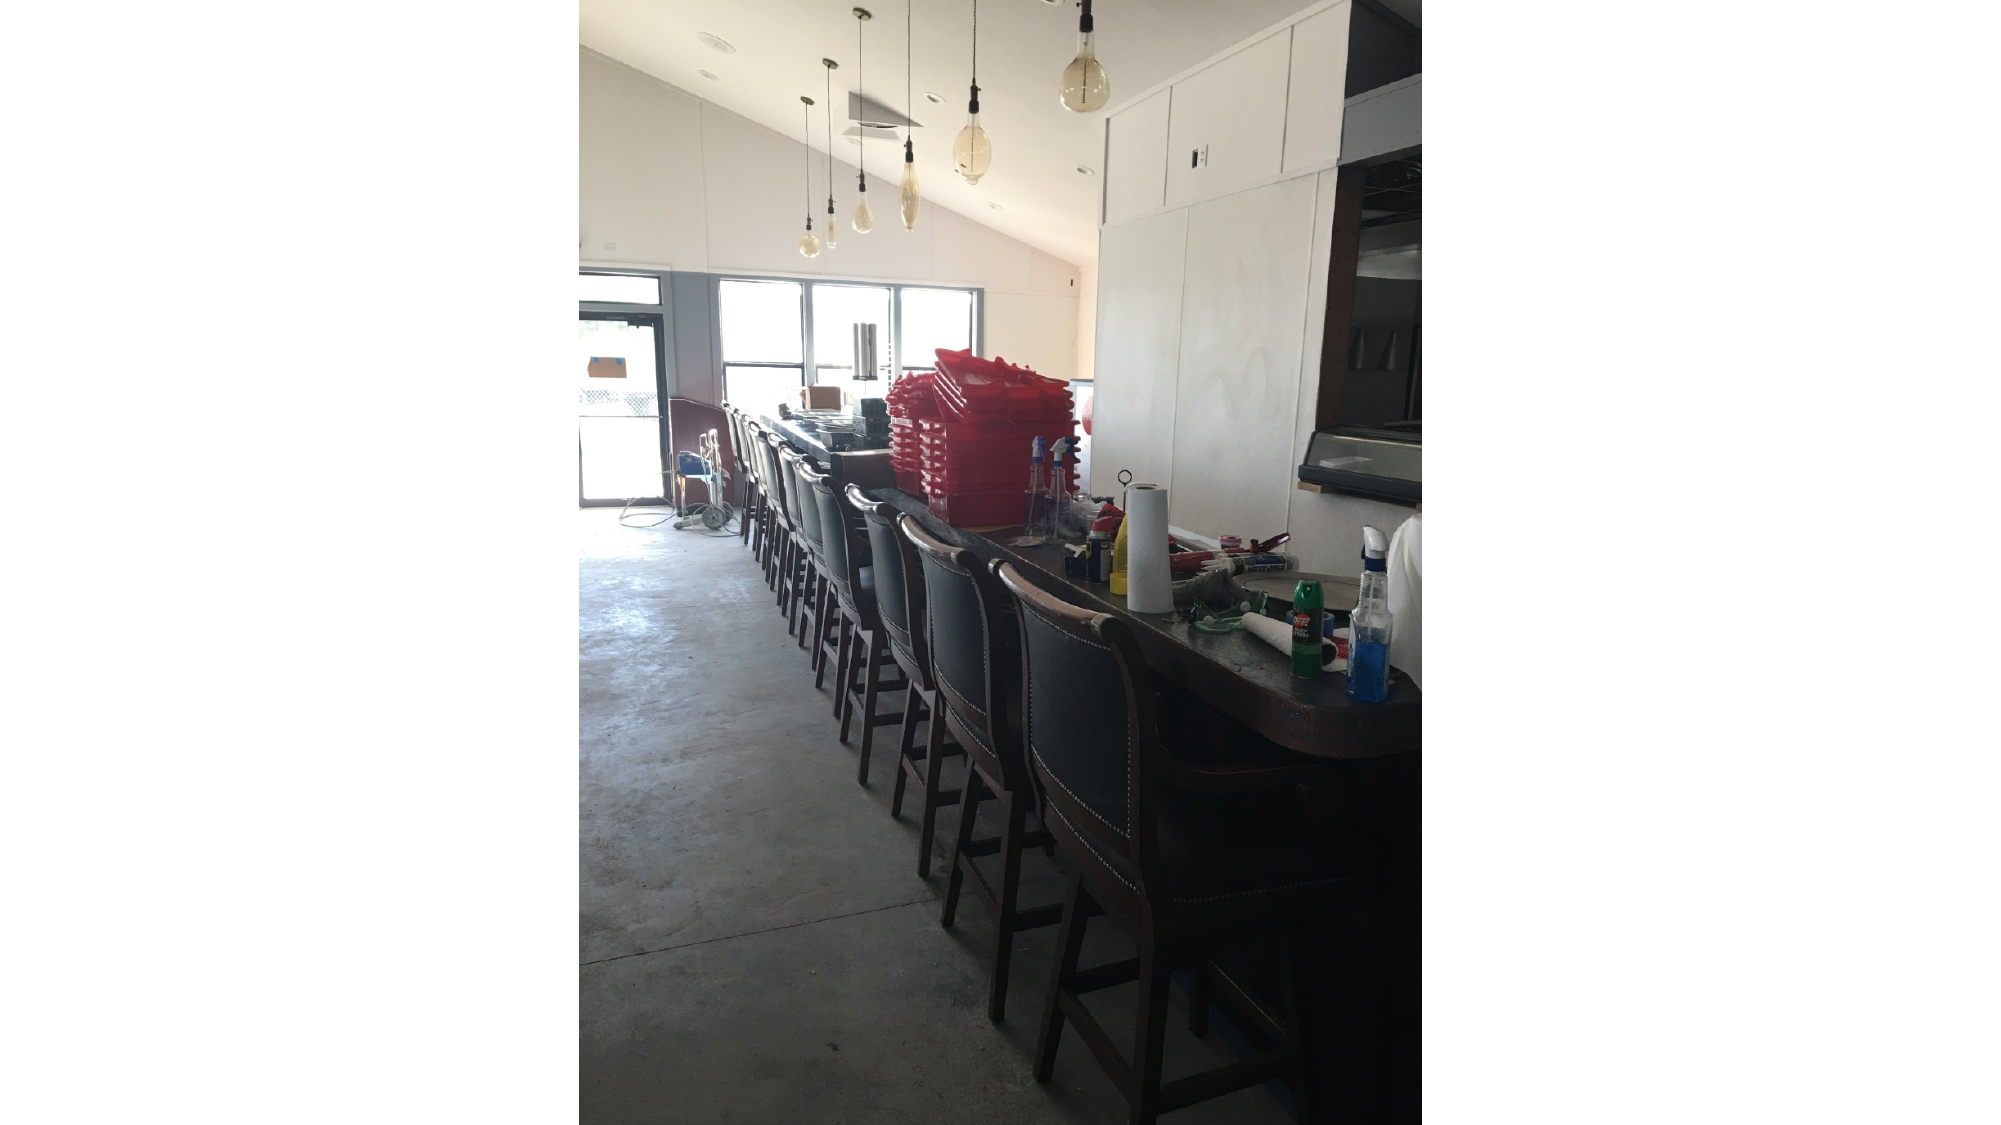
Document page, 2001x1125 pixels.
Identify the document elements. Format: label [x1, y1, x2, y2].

picture [437, 1, 1563, 1124]
